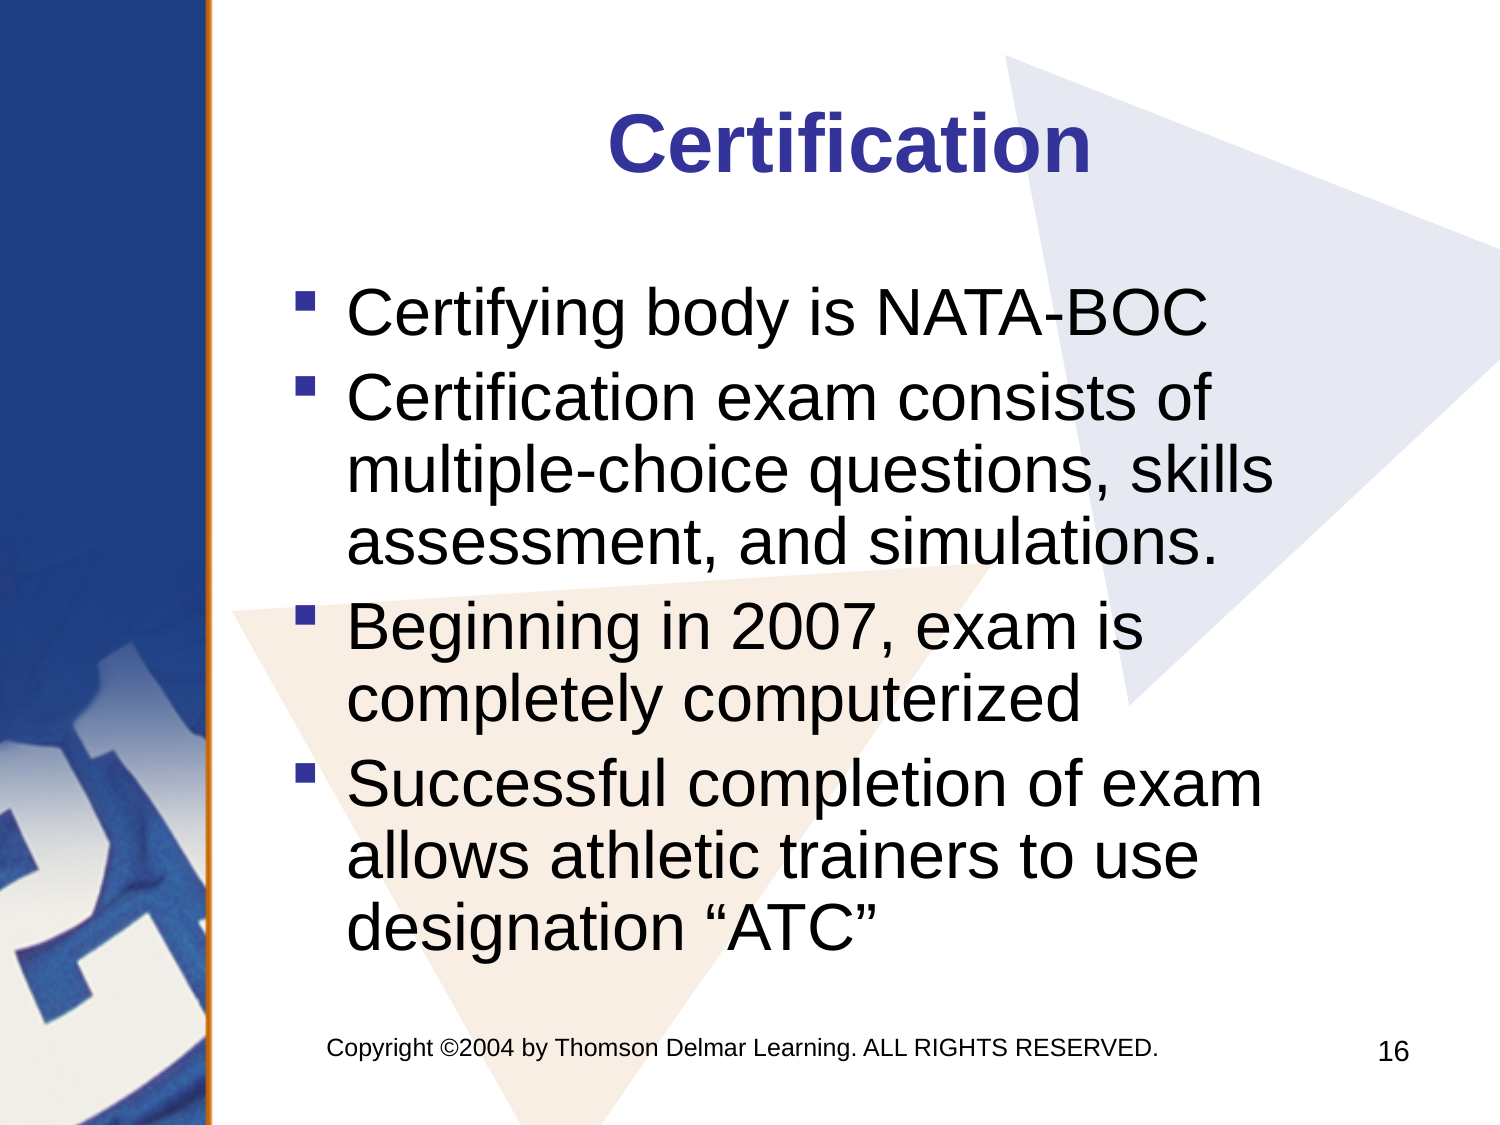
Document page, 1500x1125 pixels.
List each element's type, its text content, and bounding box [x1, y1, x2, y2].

footer Copyright ©2004 by Thomson Delmar Learning. ALL RIGHTS RESERVED. [237, 1024, 1251, 1103]
title Certification [298, 44, 1426, 233]
list Certifying body is NATA-BOC Certification exam consists of multiple-choice questions, skills assessment, and simulations. Beginning in 2007, exam is completely computerized Successful completion of exam allows athletic trainers to use designation “ATC” [274, 269, 1426, 1013]
picture [0, 0, 1500, 1125]
slide_number 16 [1262, 1024, 1426, 1103]
